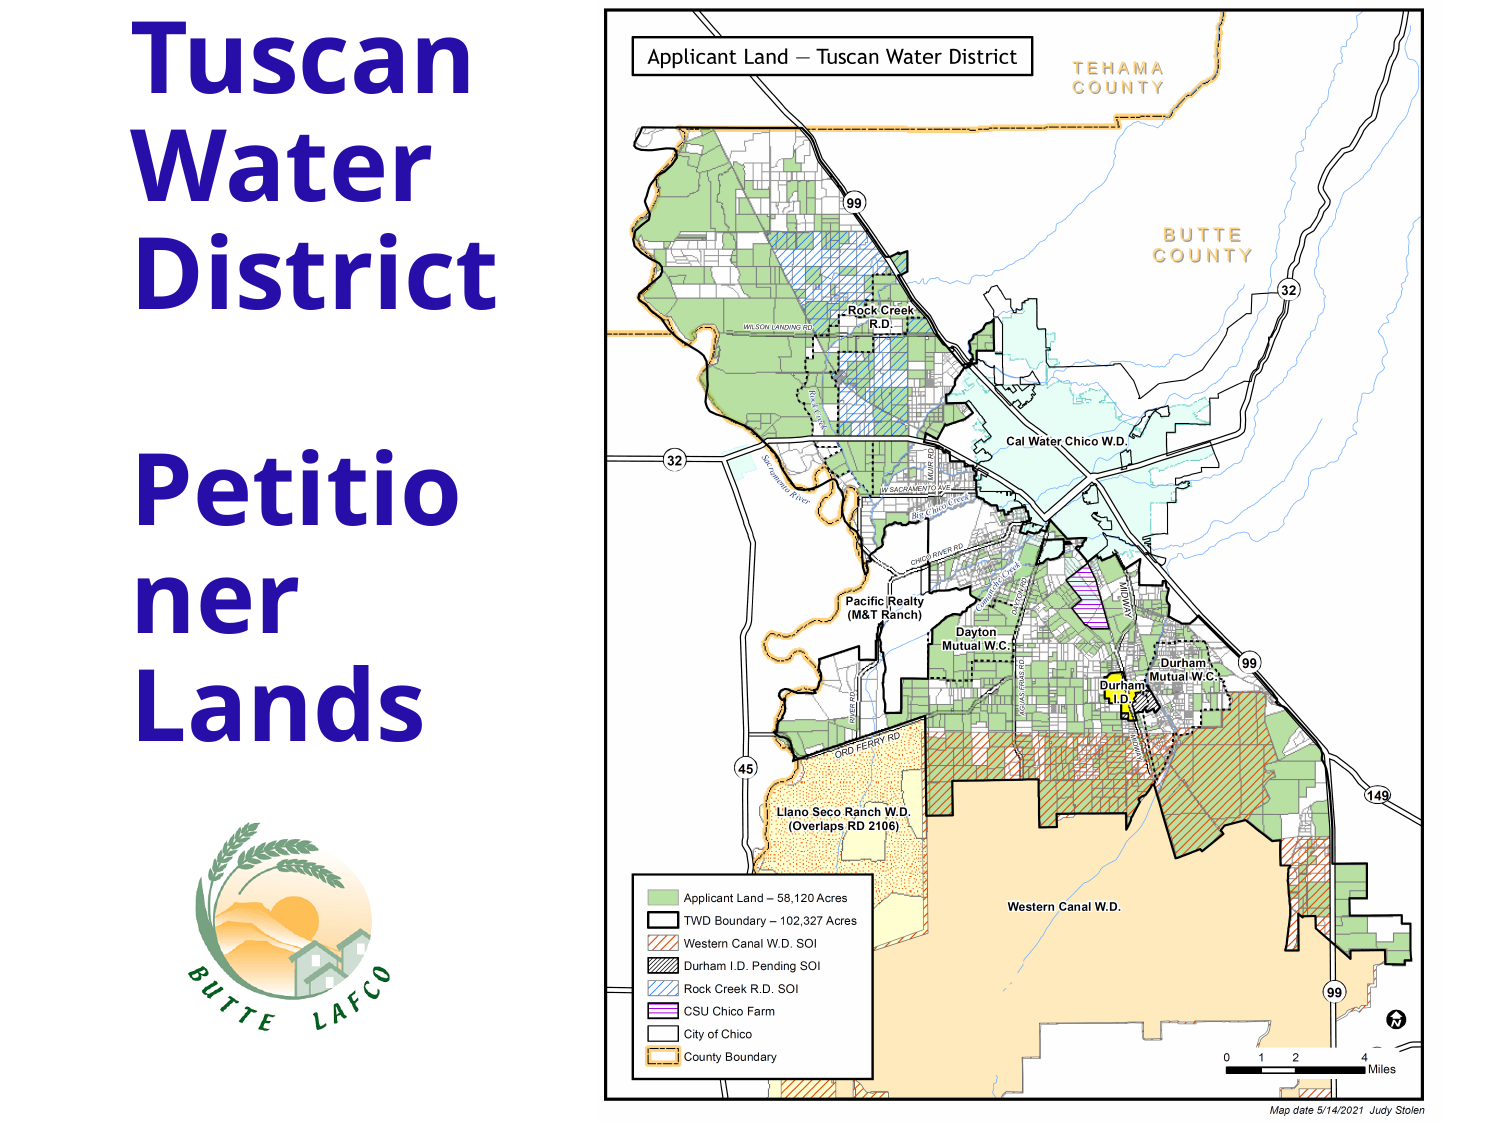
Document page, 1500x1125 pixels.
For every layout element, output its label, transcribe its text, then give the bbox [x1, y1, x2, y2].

title Tuscan Water District Petitioner Lands [115, 103, 538, 771]
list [595, 0, 1443, 1122]
picture [181, 812, 405, 1034]
